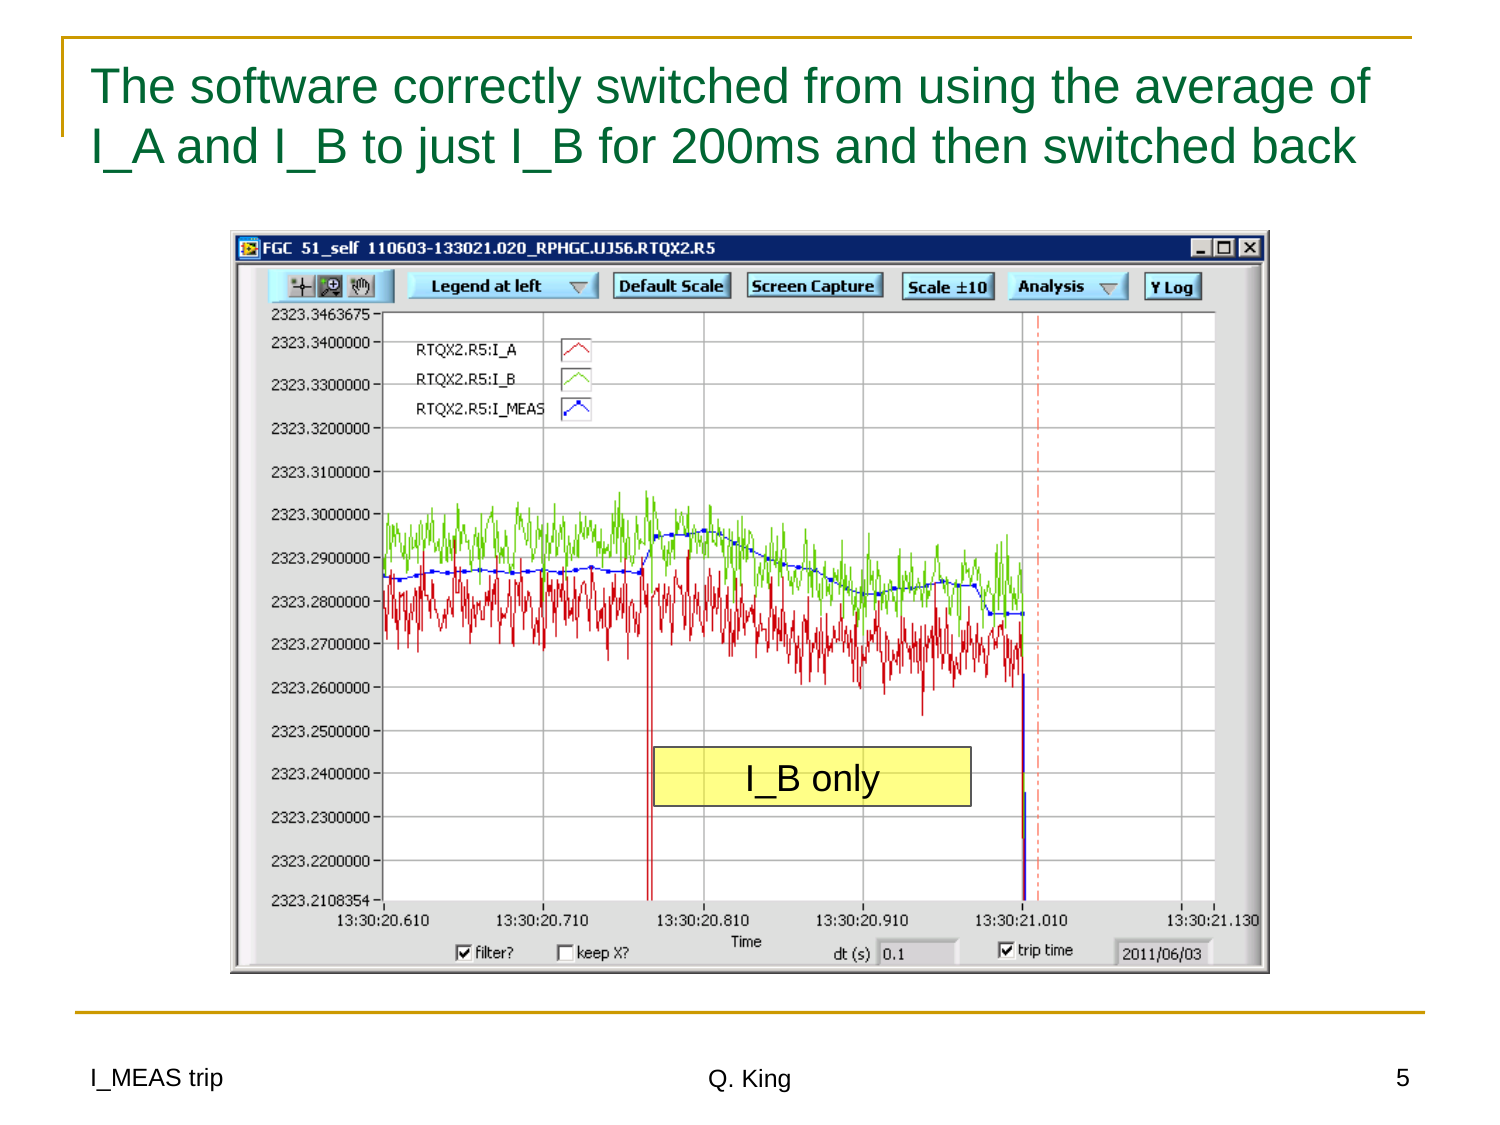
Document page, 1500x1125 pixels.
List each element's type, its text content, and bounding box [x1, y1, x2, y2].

title The software correctly switched from using the average of I_A and I_B to just I_B for 200ms and then switched back [74, 45, 1426, 233]
slide_number 5 [1074, 1023, 1426, 1100]
slide_number I_MEAS trip [74, 1023, 426, 1100]
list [230, 229, 1270, 974]
footer Q. King [512, 1024, 988, 1101]
